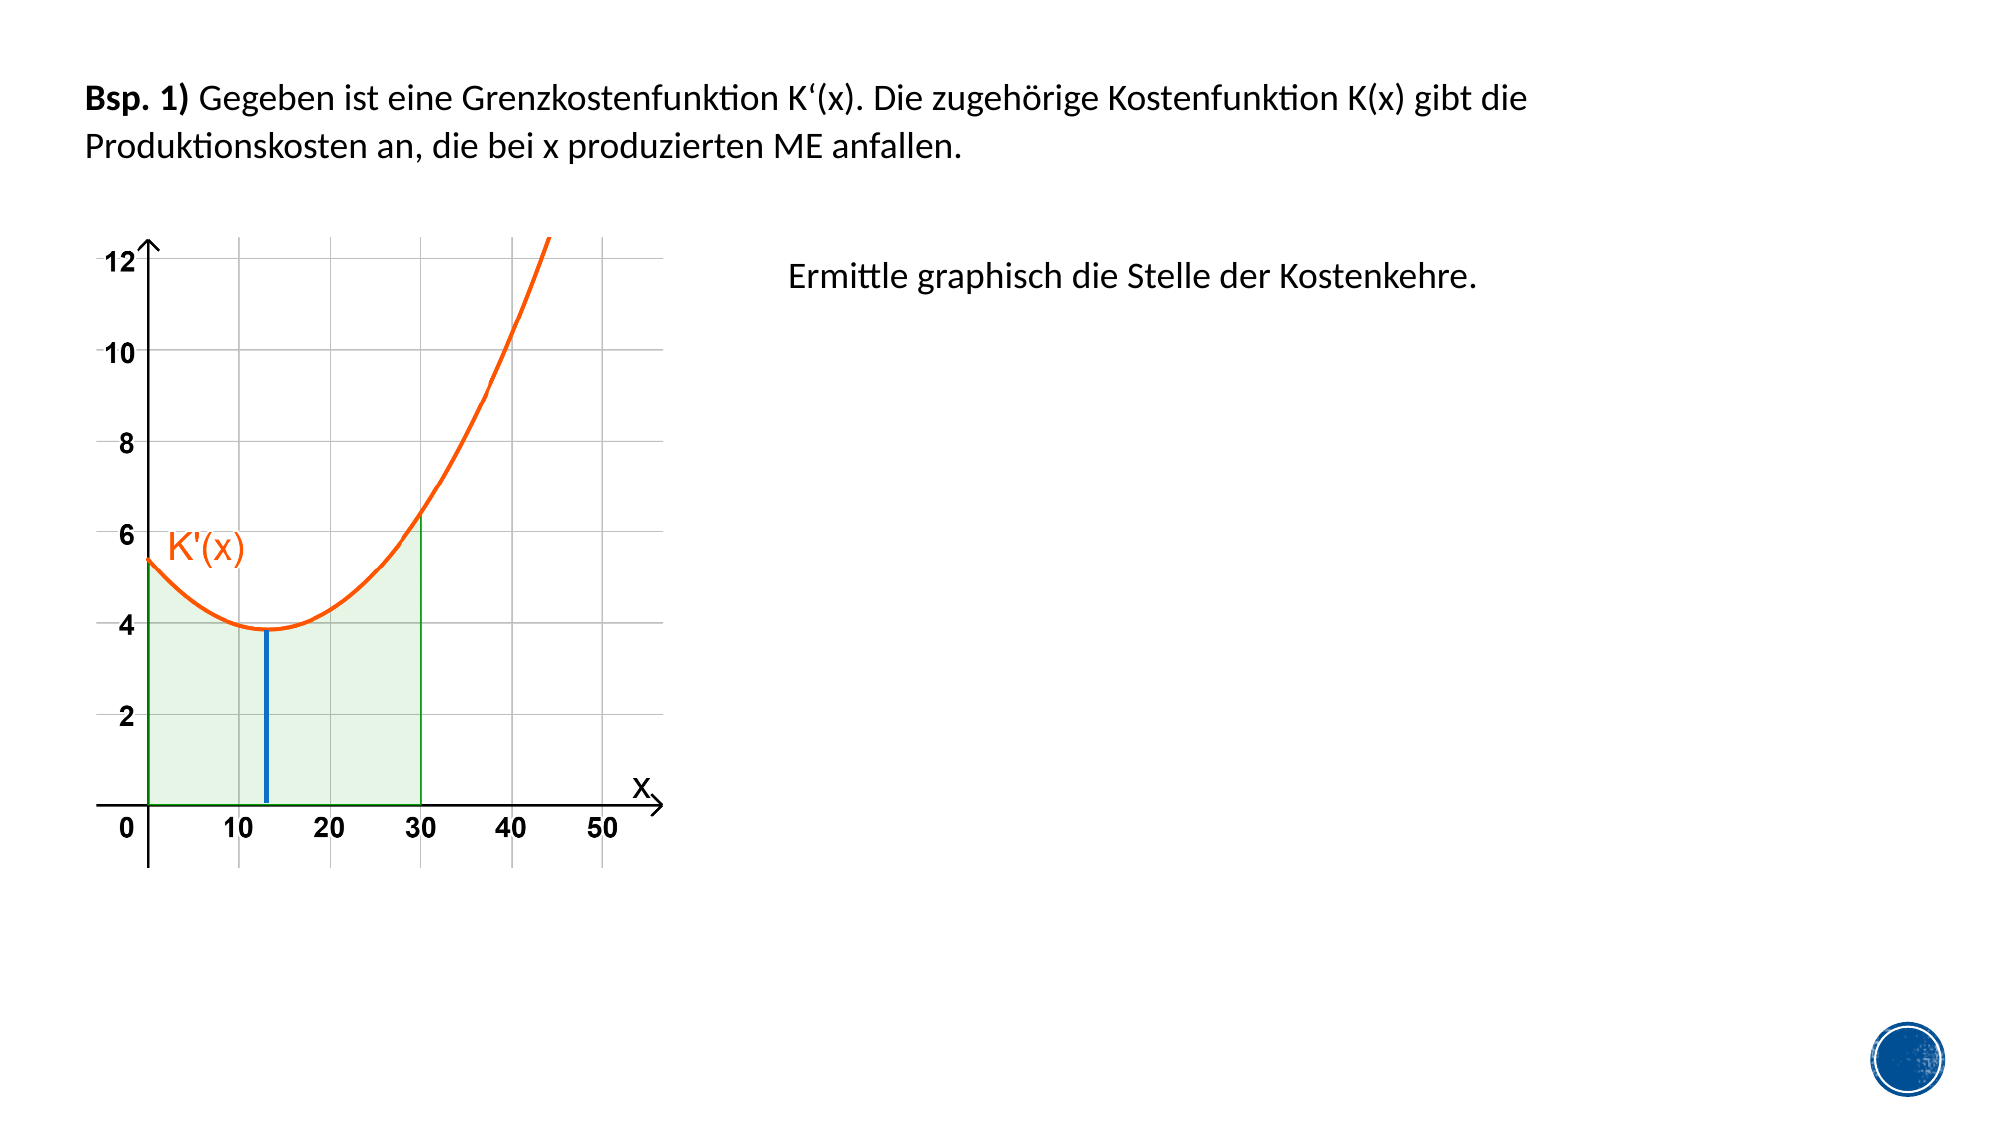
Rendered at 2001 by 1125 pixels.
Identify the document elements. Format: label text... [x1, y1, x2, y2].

text_box Ermittle graphisch die Stelle der Kostenkehre. [773, 237, 1774, 304]
picture [96, 237, 664, 868]
text_box Bsp. 1) Gegeben ist eine Grenzkostenfunktion K‘(x). Die zugehörige Kostenfunktion K(x) gibt die Produktionskosten an, die bei x produzierten ME anfallen. [70, 62, 1685, 174]
